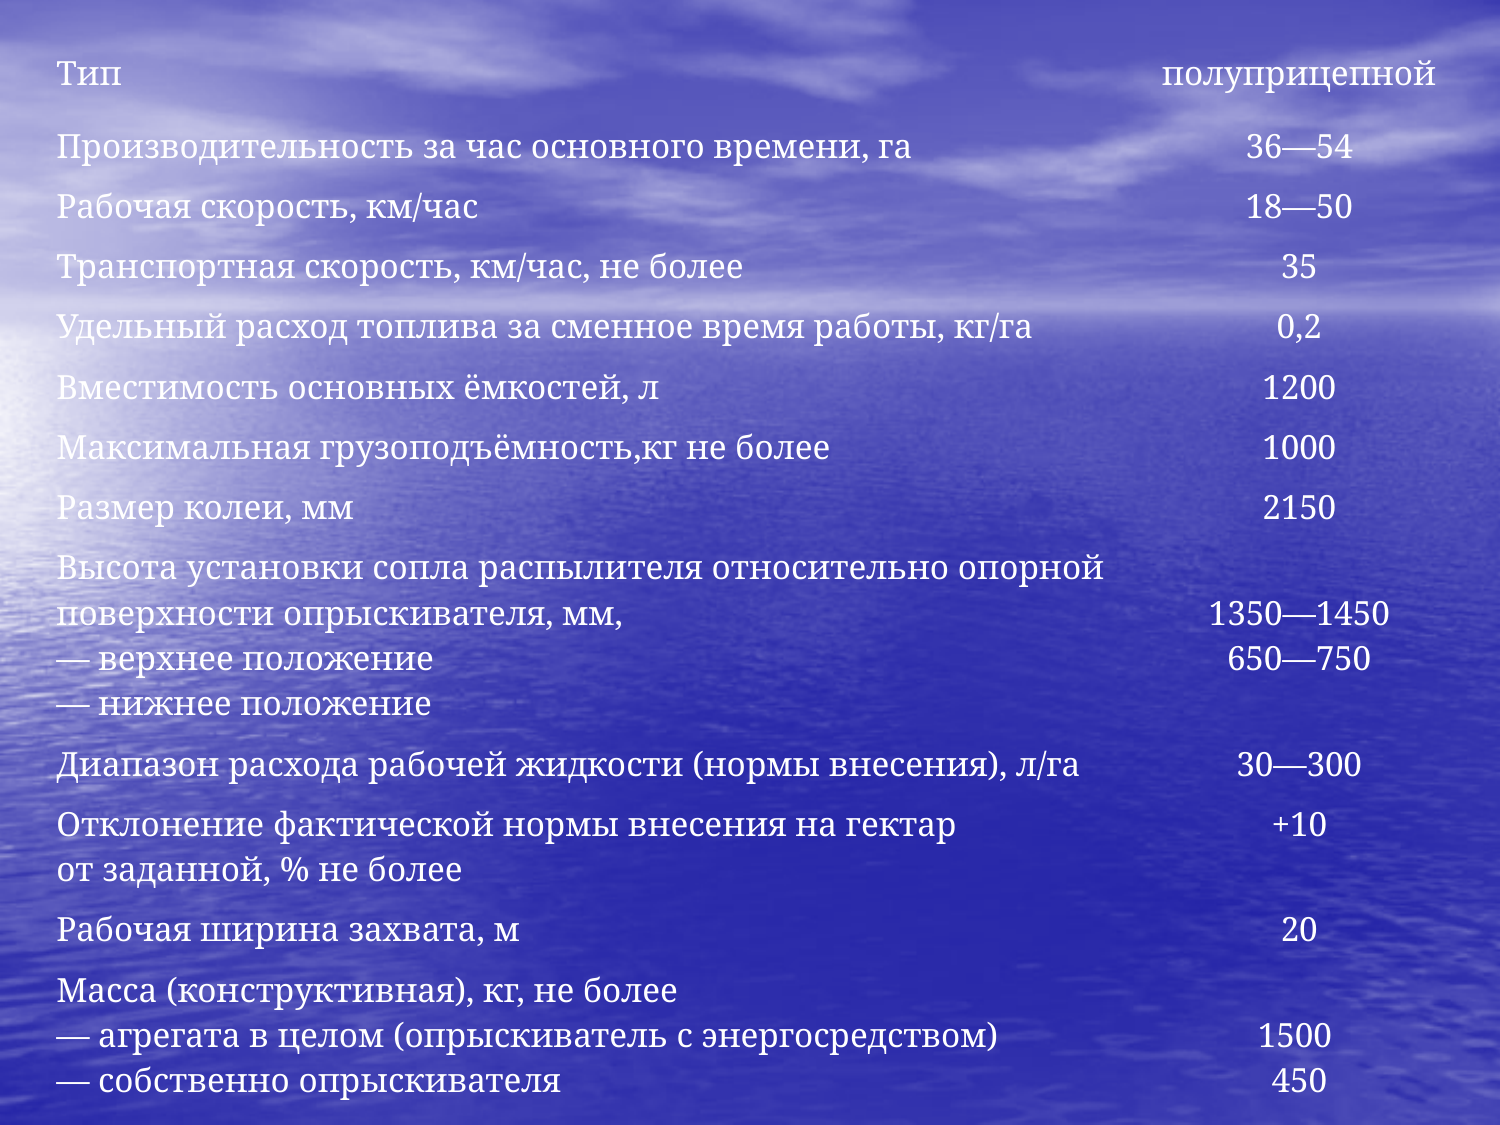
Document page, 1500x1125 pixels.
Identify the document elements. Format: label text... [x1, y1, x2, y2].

table_cell Удельный расход топлива за сменное время работы, кг/га [41, 296, 1140, 356]
table_cell Производительность за час основного времени, га [41, 115, 1140, 175]
table_cell Высота установки сопла распылителя относительно опорной поверхности опрыскивателя, мм, — верхнее положение — нижнее положение [41, 537, 1140, 733]
table_cell Масса (конструктивная), кг, не более — агрегата в целом (опрыскиватель с энергосредством) — собственно опрыскивателя [41, 959, 1140, 1110]
table_cell 1350—1450 650—750 [1140, 537, 1459, 733]
table_cell Максимальная грузоподъёмность,кг не более [41, 417, 1140, 477]
table_header полуприцепной [1140, 43, 1459, 115]
table_cell 35 [1140, 236, 1459, 296]
table_cell Диапазон расхода рабочей жидкости (нормы внесения), л/га [41, 733, 1140, 793]
table_cell 20 [1140, 899, 1459, 959]
table_cell 1500 450 [1140, 959, 1459, 1110]
table_header Тип [41, 43, 1140, 115]
table_cell 36—54 [1140, 115, 1459, 175]
table_cell Вместимость основных ёмкостей, л [41, 356, 1140, 417]
table_cell 1200 [1140, 356, 1459, 417]
table_cell 18—50 [1140, 175, 1459, 236]
table_cell 30—300 [1140, 733, 1459, 793]
table_cell Транспортная скорость, км/час, не более [41, 236, 1140, 296]
table_cell 0,2 [1140, 296, 1459, 356]
table_cell Отклонение фактической нормы внесения на гектар от заданной, % не более [41, 793, 1140, 899]
table_cell Рабочая ширина захвата, м [41, 899, 1140, 959]
table_cell 1000 [1140, 417, 1459, 477]
table_cell +10 [1140, 793, 1459, 899]
table_cell 2150 [1140, 477, 1459, 537]
table_cell Рабочая скорость, км/час [41, 175, 1140, 236]
table_cell Размер колеи, мм [41, 477, 1140, 537]
